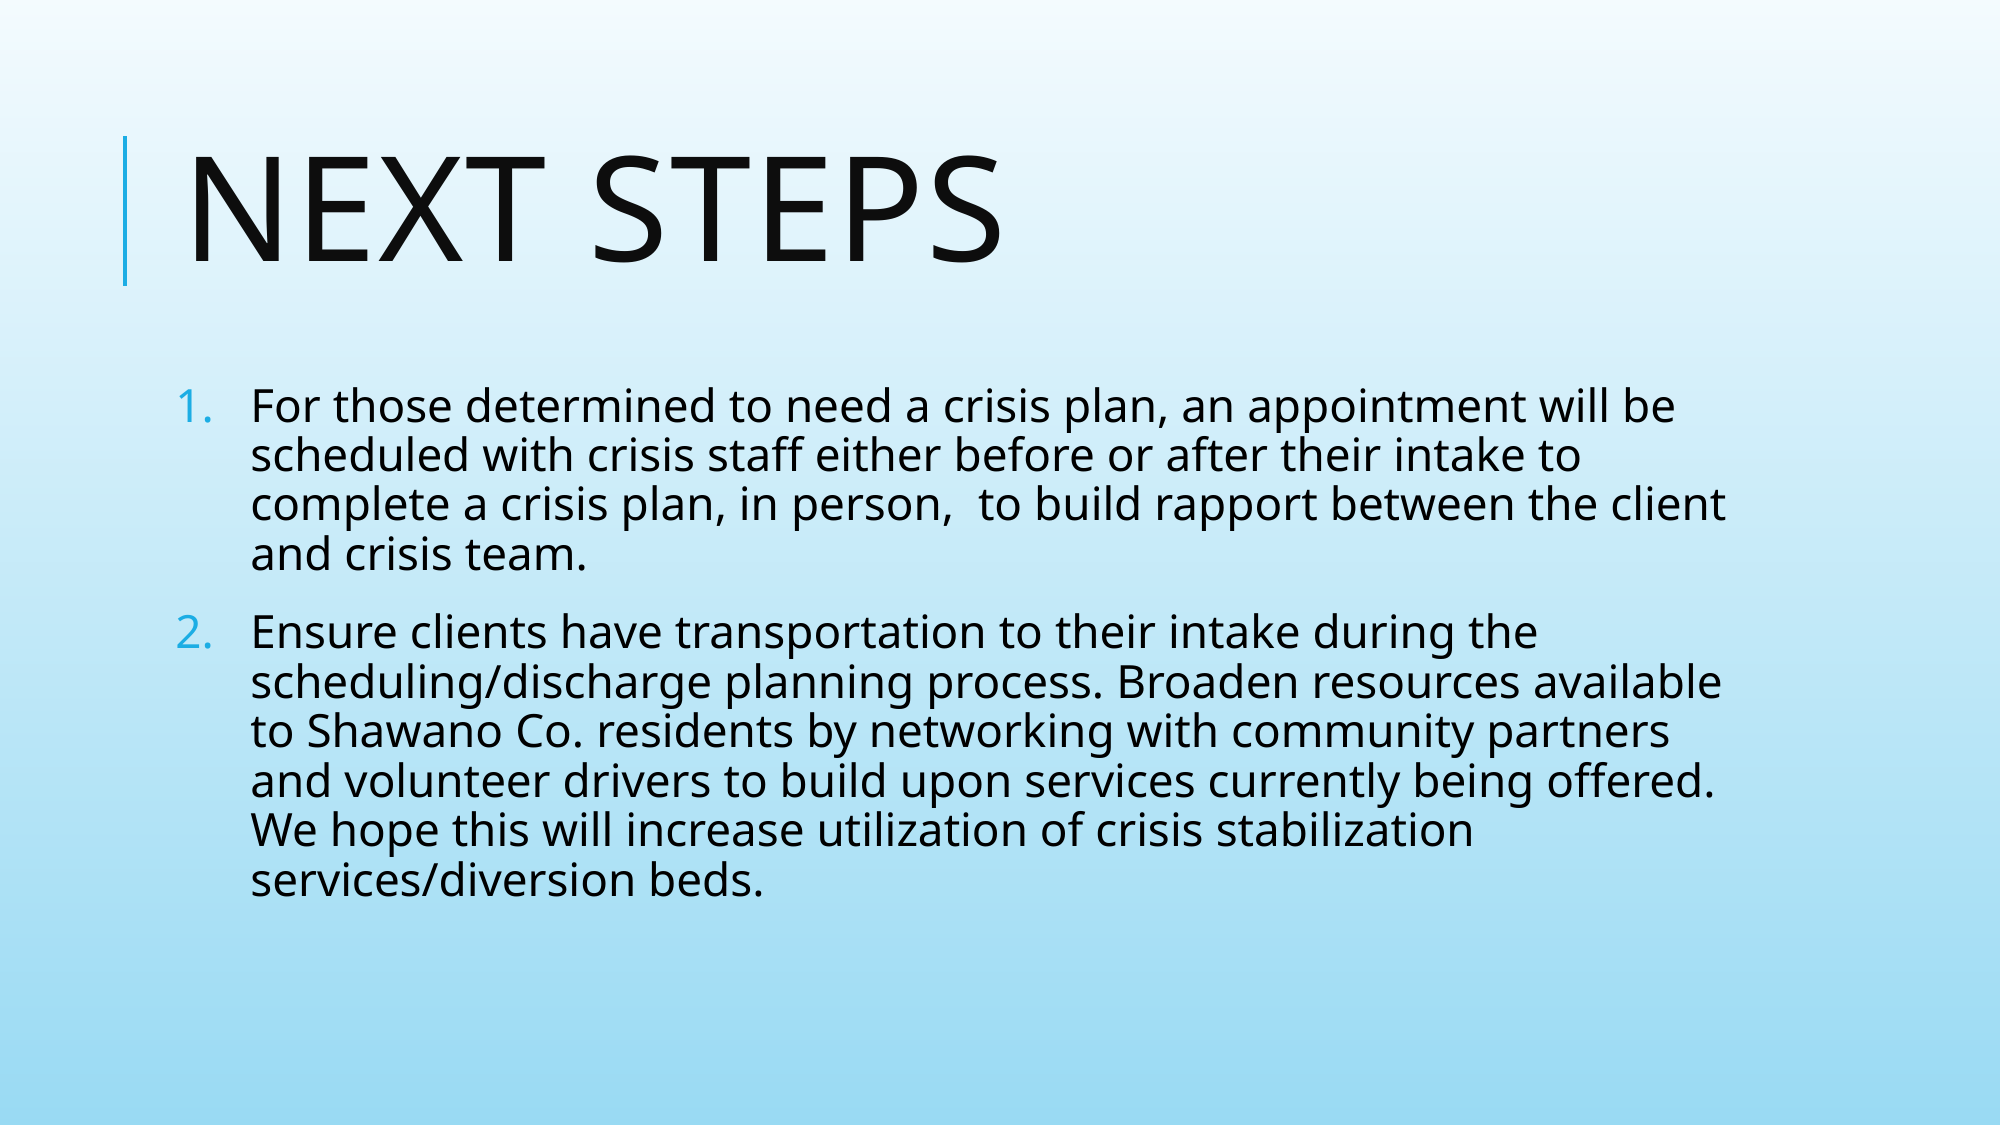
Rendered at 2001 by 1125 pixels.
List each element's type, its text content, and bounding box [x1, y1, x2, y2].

title Next steps [168, 96, 1763, 342]
list For those determined to need a crisis plan, an appointment will be scheduled with crisis staff either before or after their intake to complete a crisis plan, in person, to build rapport between the client and crisis team. Ensure clients have transportation to their intake during the scheduling/discharge planning process. Broaden resources available to Shawano Co. residents by networking with community partners and volunteer drivers to build upon services currently being offered. We hope this will increase utilization of crisis stabilization services/diversion beds. [168, 375, 1763, 1035]
